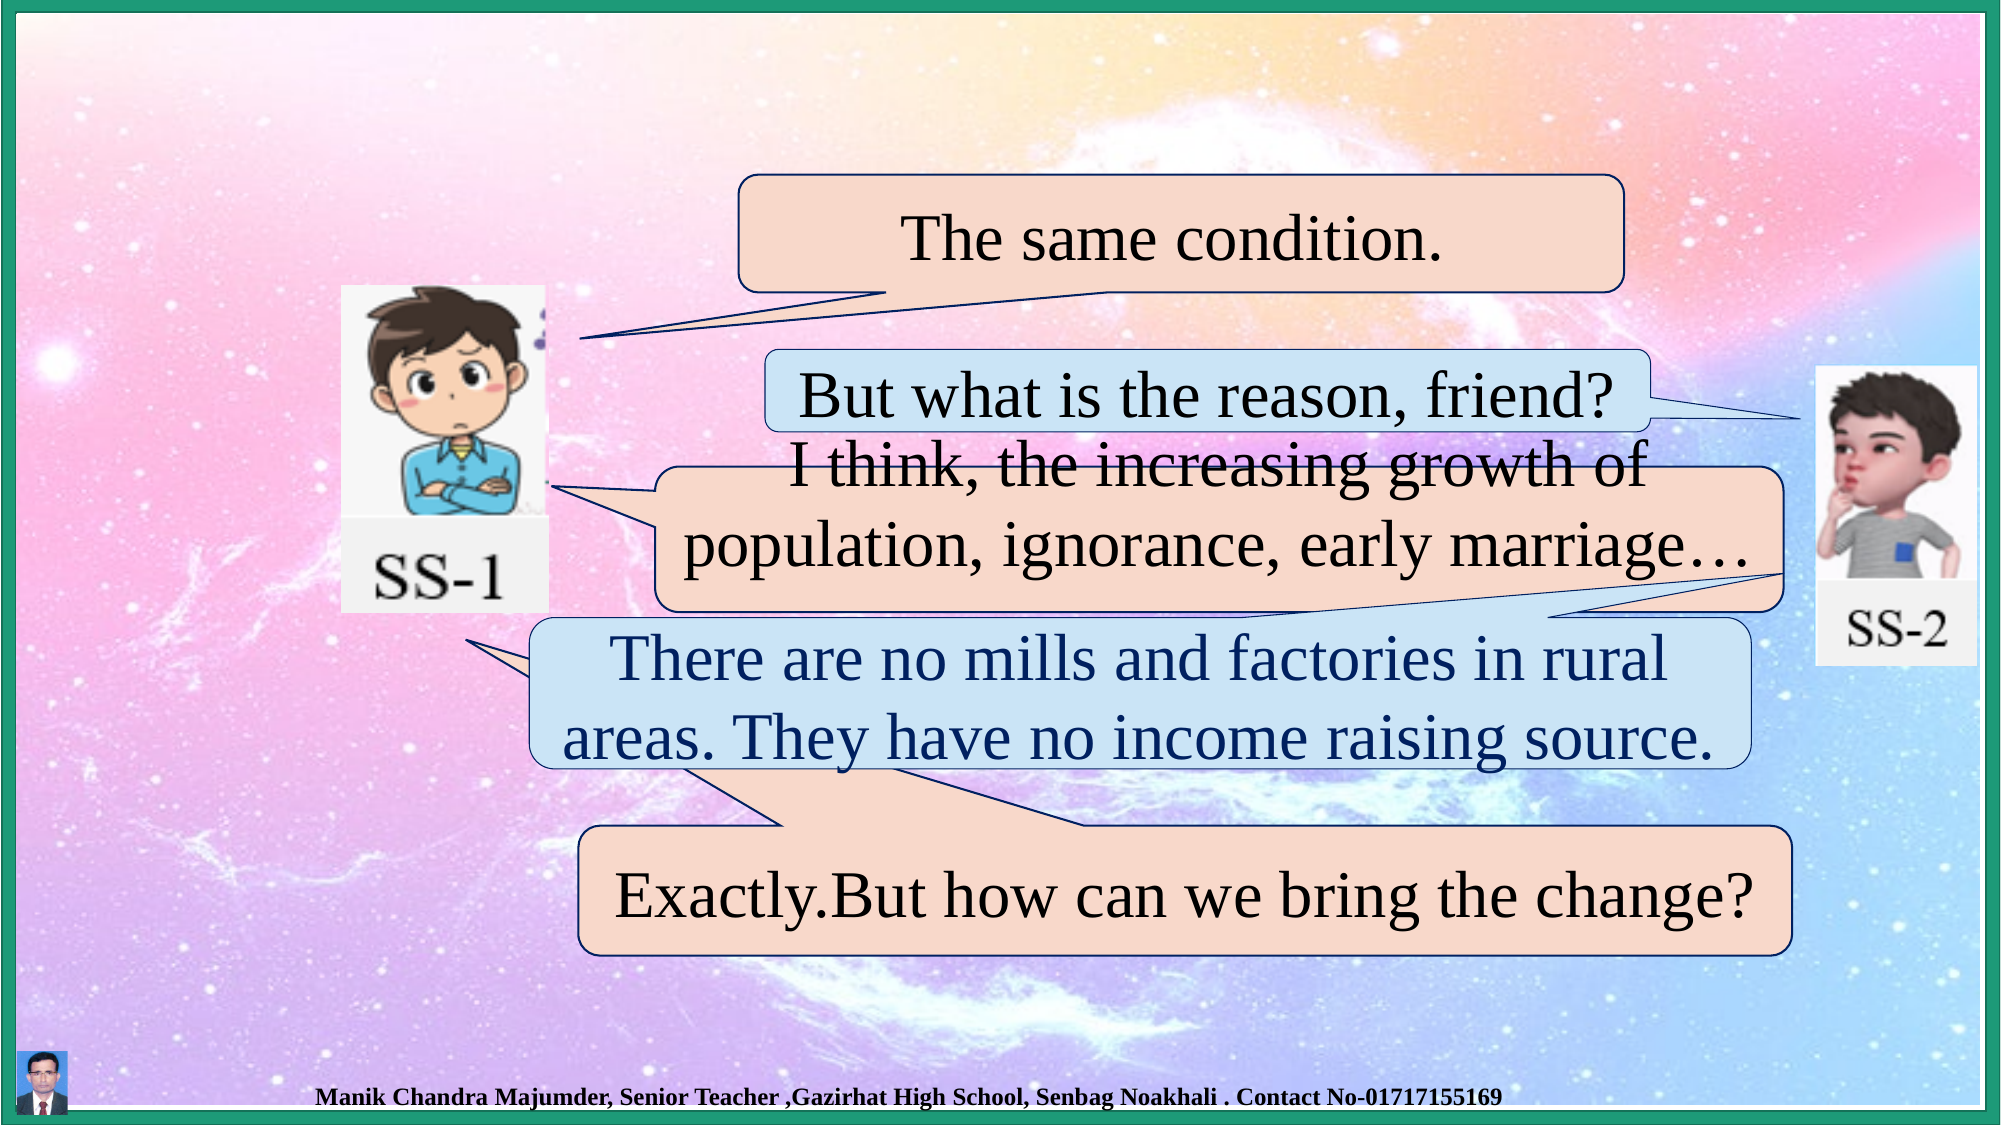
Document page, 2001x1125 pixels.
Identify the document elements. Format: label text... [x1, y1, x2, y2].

text_box Exactly.But how can we bring the change? [465, 638, 528, 678]
picture [441, 1095, 445, 1105]
text_box The same condition. [579, 173, 1626, 340]
text_box I think, the increasing growth of population, ignorance, early marriage… [551, 465, 1785, 614]
picture [1181, 1095, 1185, 1105]
picture [498, 1092, 504, 1105]
picture [857, 1095, 861, 1105]
picture [748, 1095, 752, 1105]
text_box There are no mills and factories in rural areas. They have no income raising source. [528, 572, 1785, 770]
picture [1124, 1092, 1134, 1105]
picture [326, 1092, 332, 1105]
picture [937, 1095, 941, 1105]
picture [899, 1097, 906, 1105]
picture [649, 1095, 653, 1105]
picture [356, 1095, 360, 1105]
picture [1330, 1092, 1340, 1105]
picture [319, 1092, 325, 1105]
picture [16, 14, 1980, 1115]
picture [1065, 1095, 1069, 1105]
picture [505, 1092, 511, 1105]
text_box Exactly.But how can we bring the change? [577, 770, 1794, 957]
picture [982, 1095, 986, 1105]
picture [557, 1095, 561, 1105]
picture [1271, 1095, 1275, 1105]
picture [415, 1095, 419, 1105]
picture [564, 1095, 568, 1105]
text_box But what is the reason, friend? [764, 348, 1801, 433]
